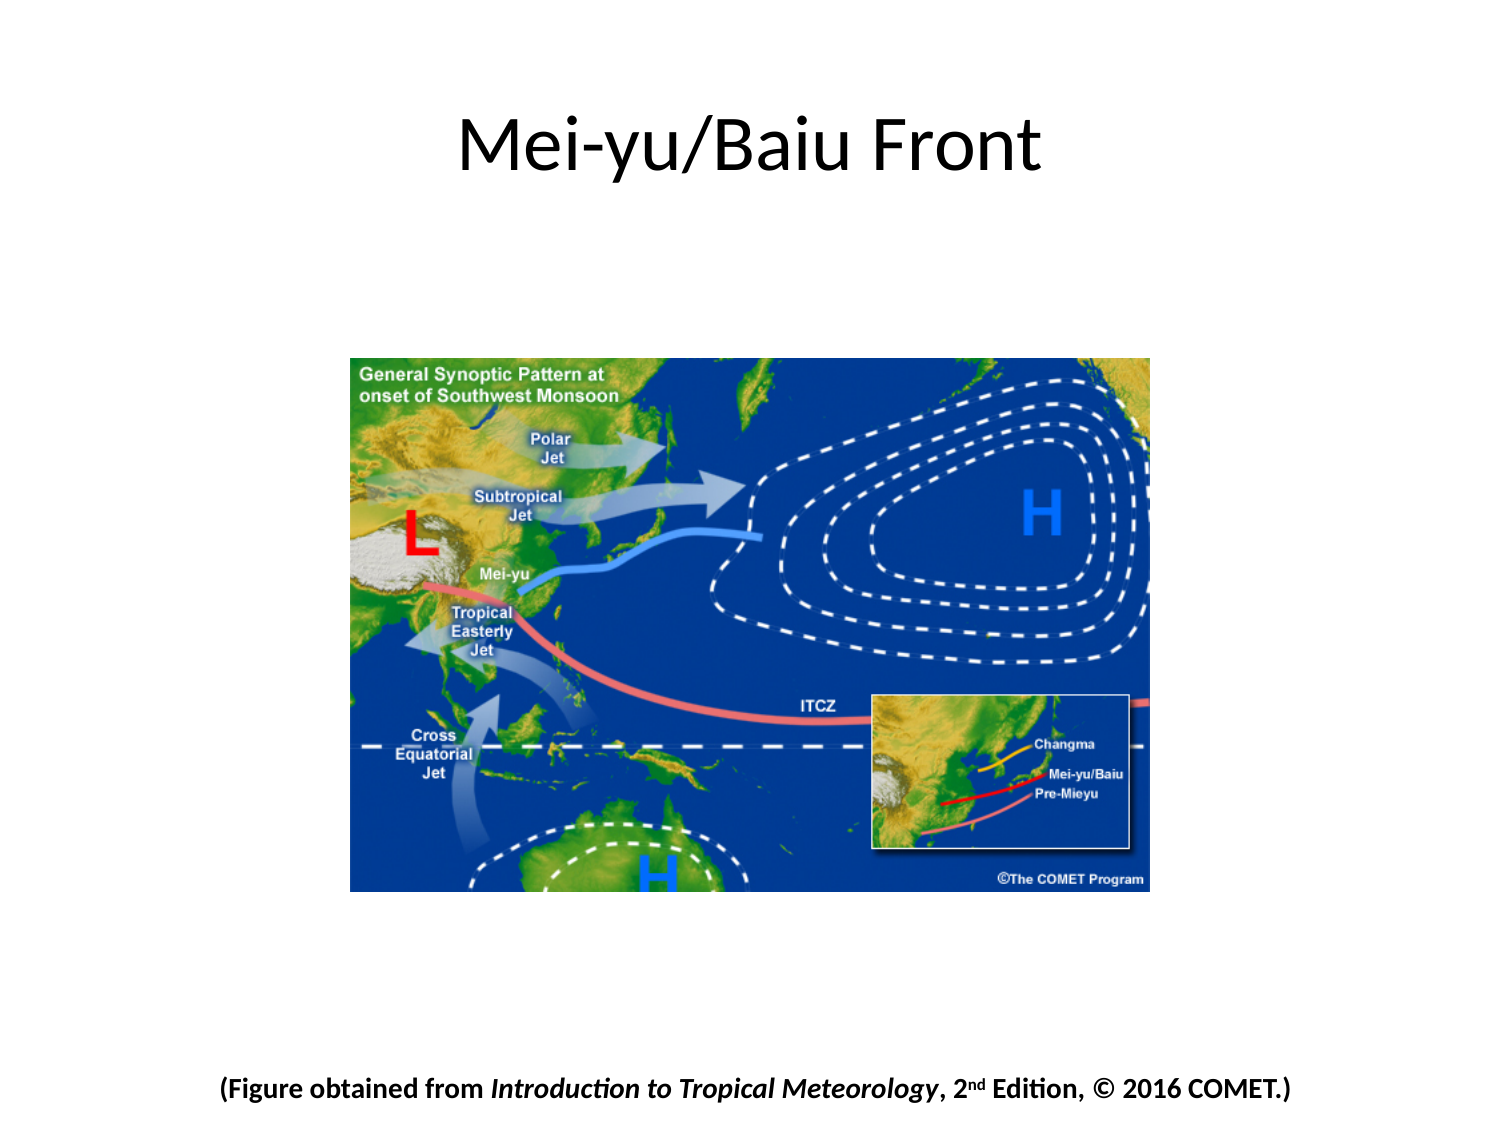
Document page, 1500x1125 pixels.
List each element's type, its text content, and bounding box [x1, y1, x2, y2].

title Mei-yu/Baiu Front [75, 45, 1425, 233]
picture [349, 358, 1151, 892]
text_box (Figure obtained from Introduction to Tropical Meteorology, 2nd Edition, © 2016 COMET.) [204, 1062, 1307, 1113]
